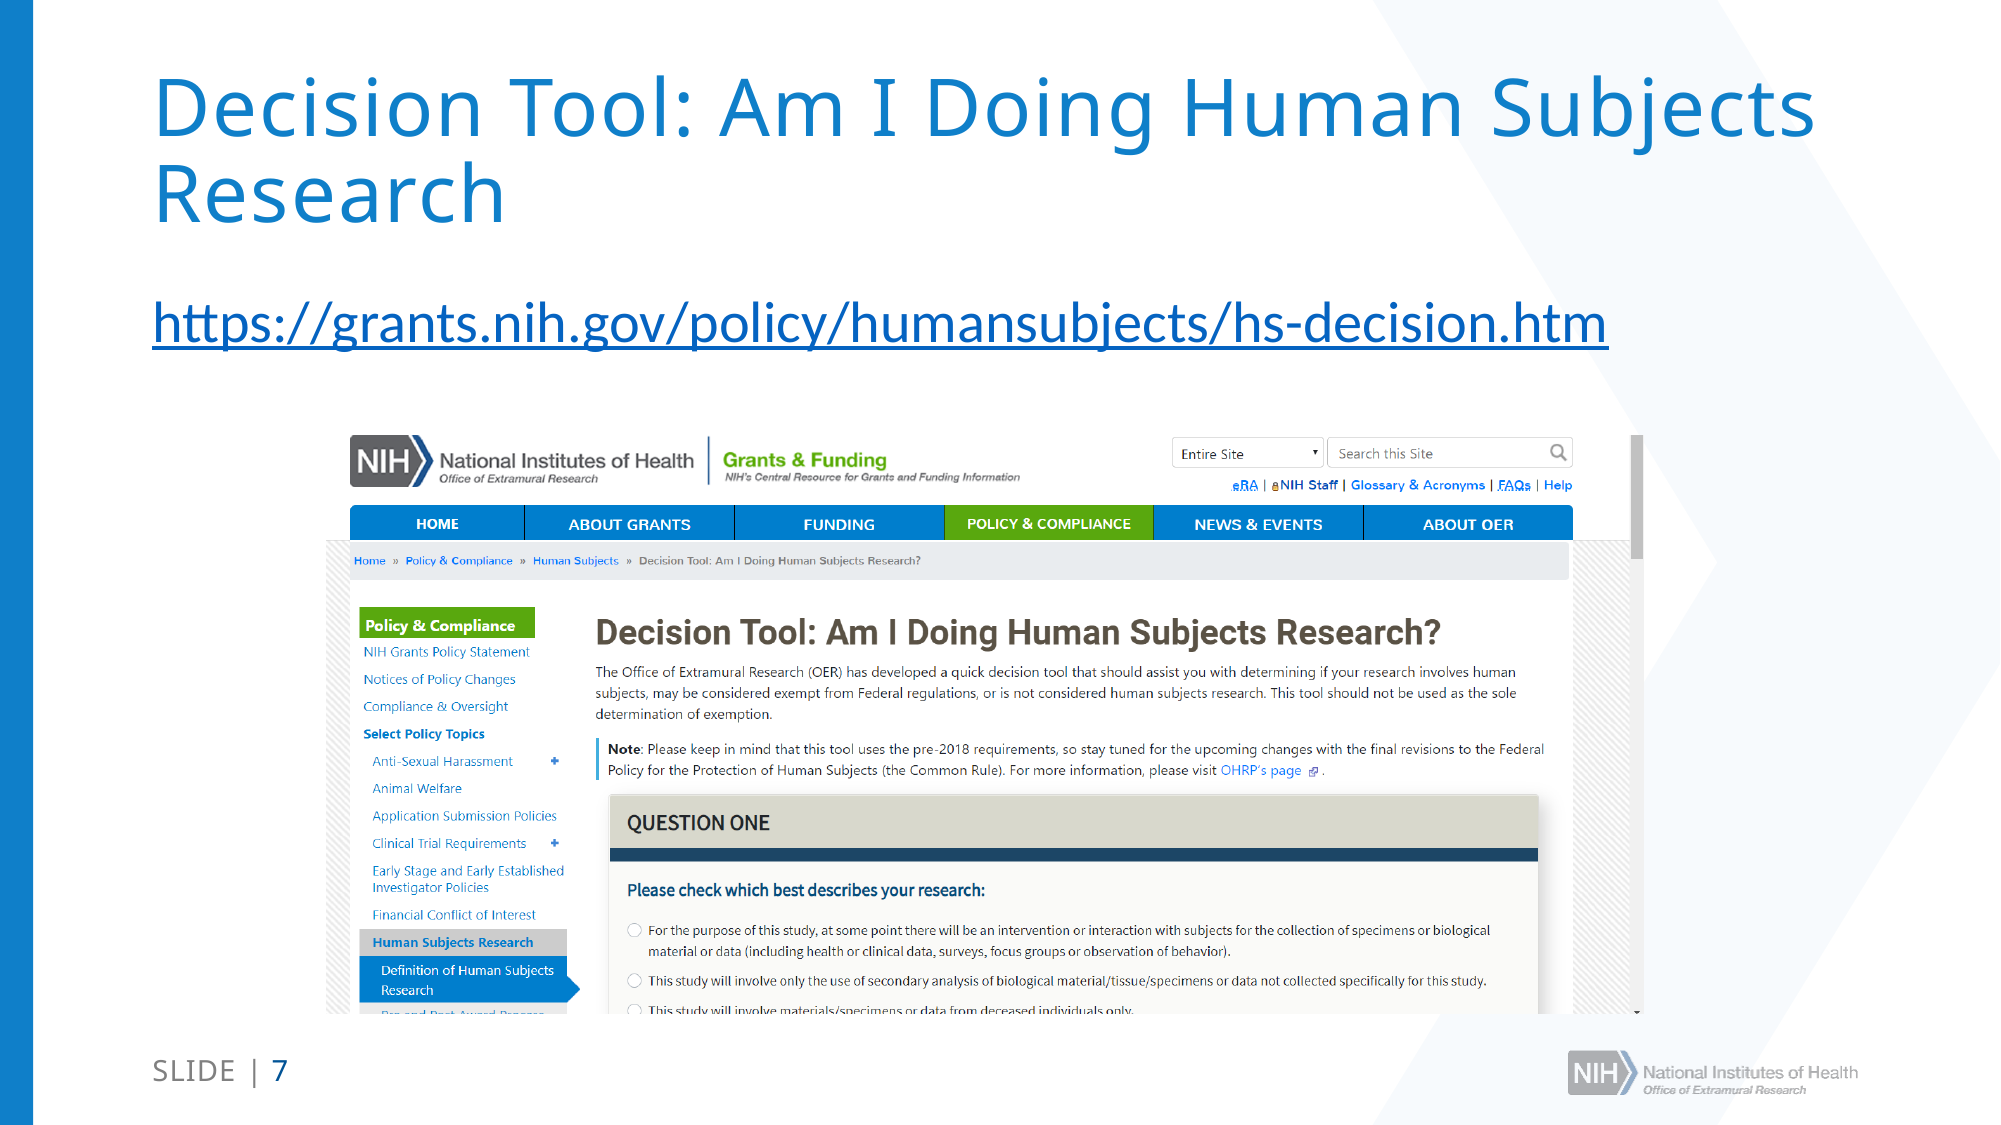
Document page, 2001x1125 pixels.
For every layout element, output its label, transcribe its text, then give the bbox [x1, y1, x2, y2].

title Decision Tool: Am I Doing Human Subjects Research [137, 59, 1863, 248]
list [326, 435, 1644, 1014]
picture [1568, 1050, 1863, 1095]
text_box https://grants.nih.gov/policy/humansubjects/hs-decision.htm [137, 276, 1842, 362]
slide_number SLIDE | 7 [137, 1042, 588, 1103]
